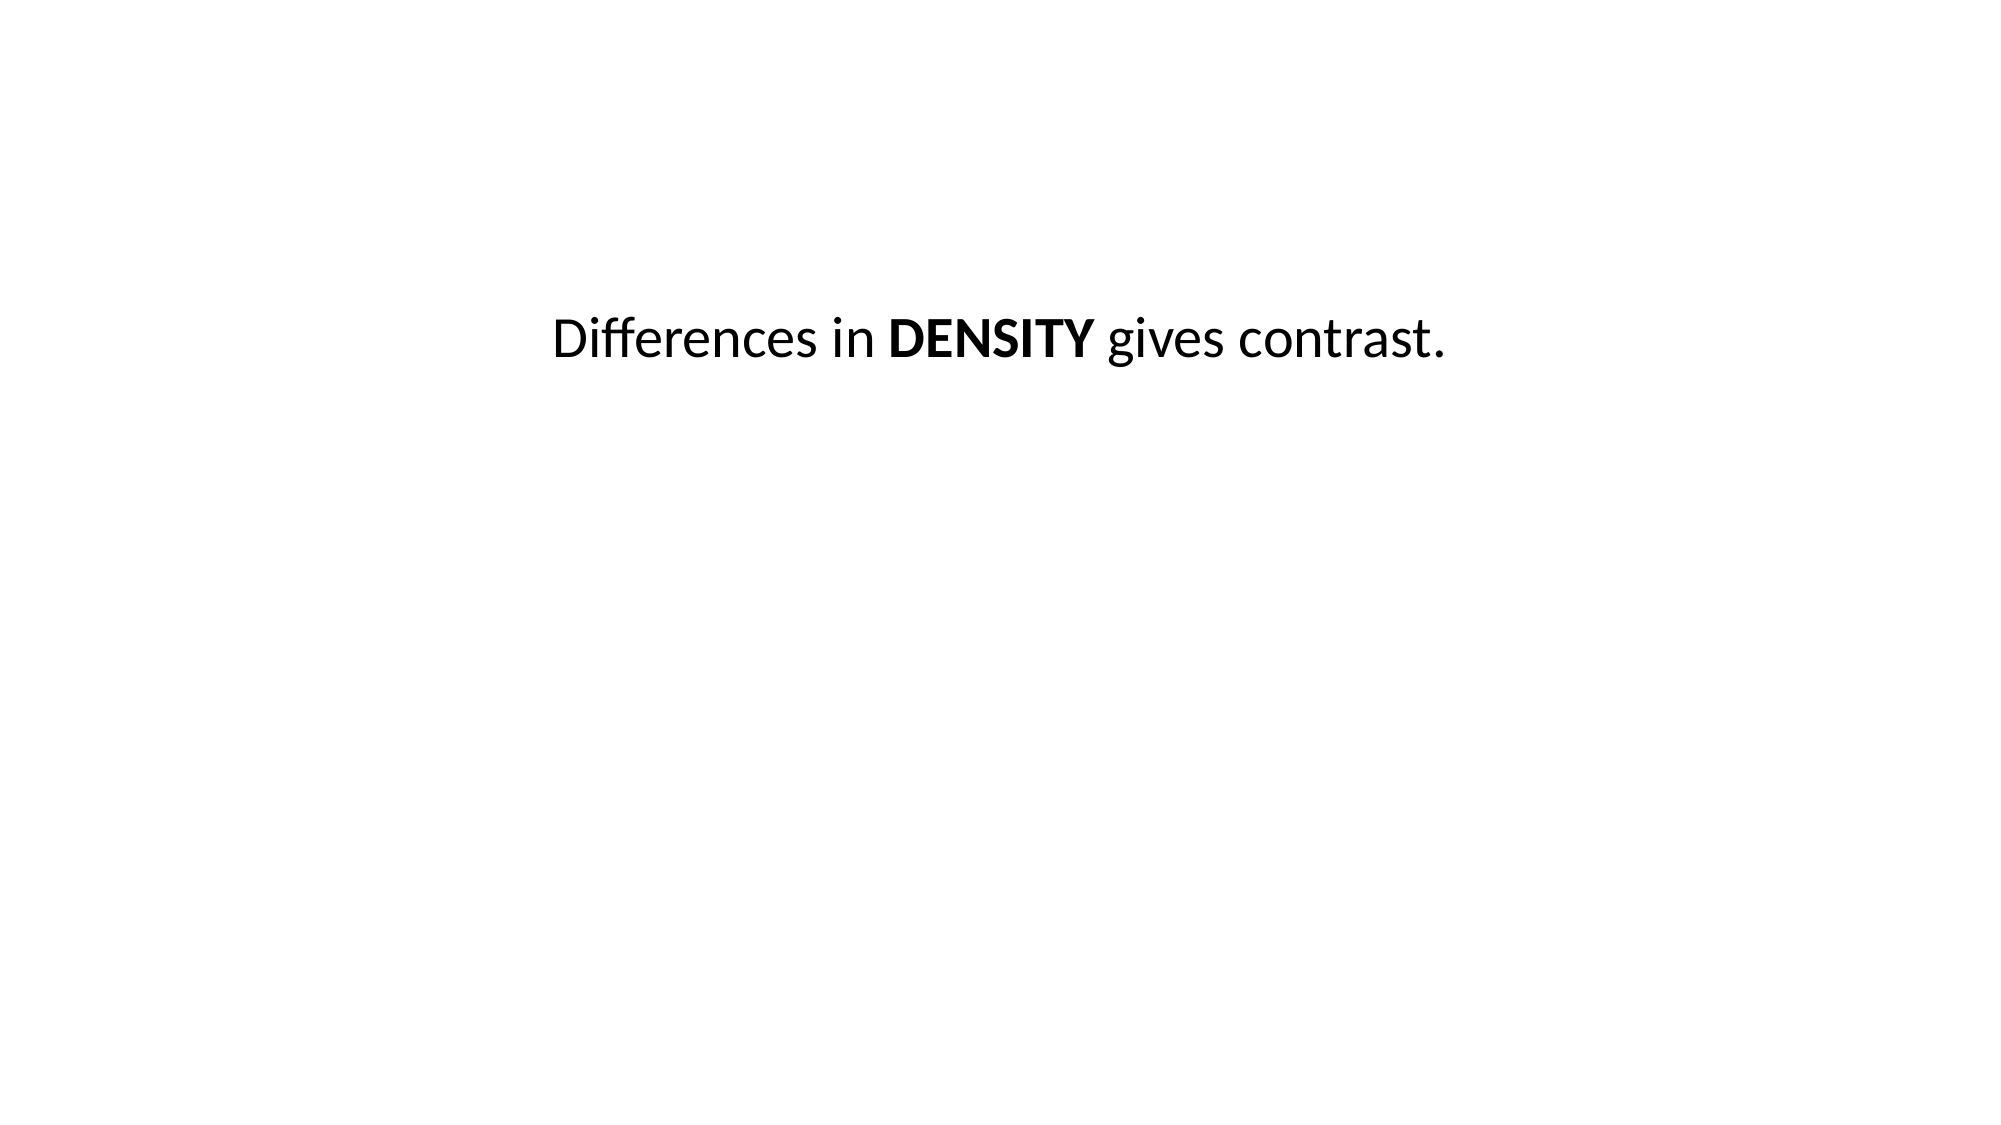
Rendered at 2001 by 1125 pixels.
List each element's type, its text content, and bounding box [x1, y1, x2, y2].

list Differences in DENSITY gives contrast. [137, 299, 1863, 1014]
